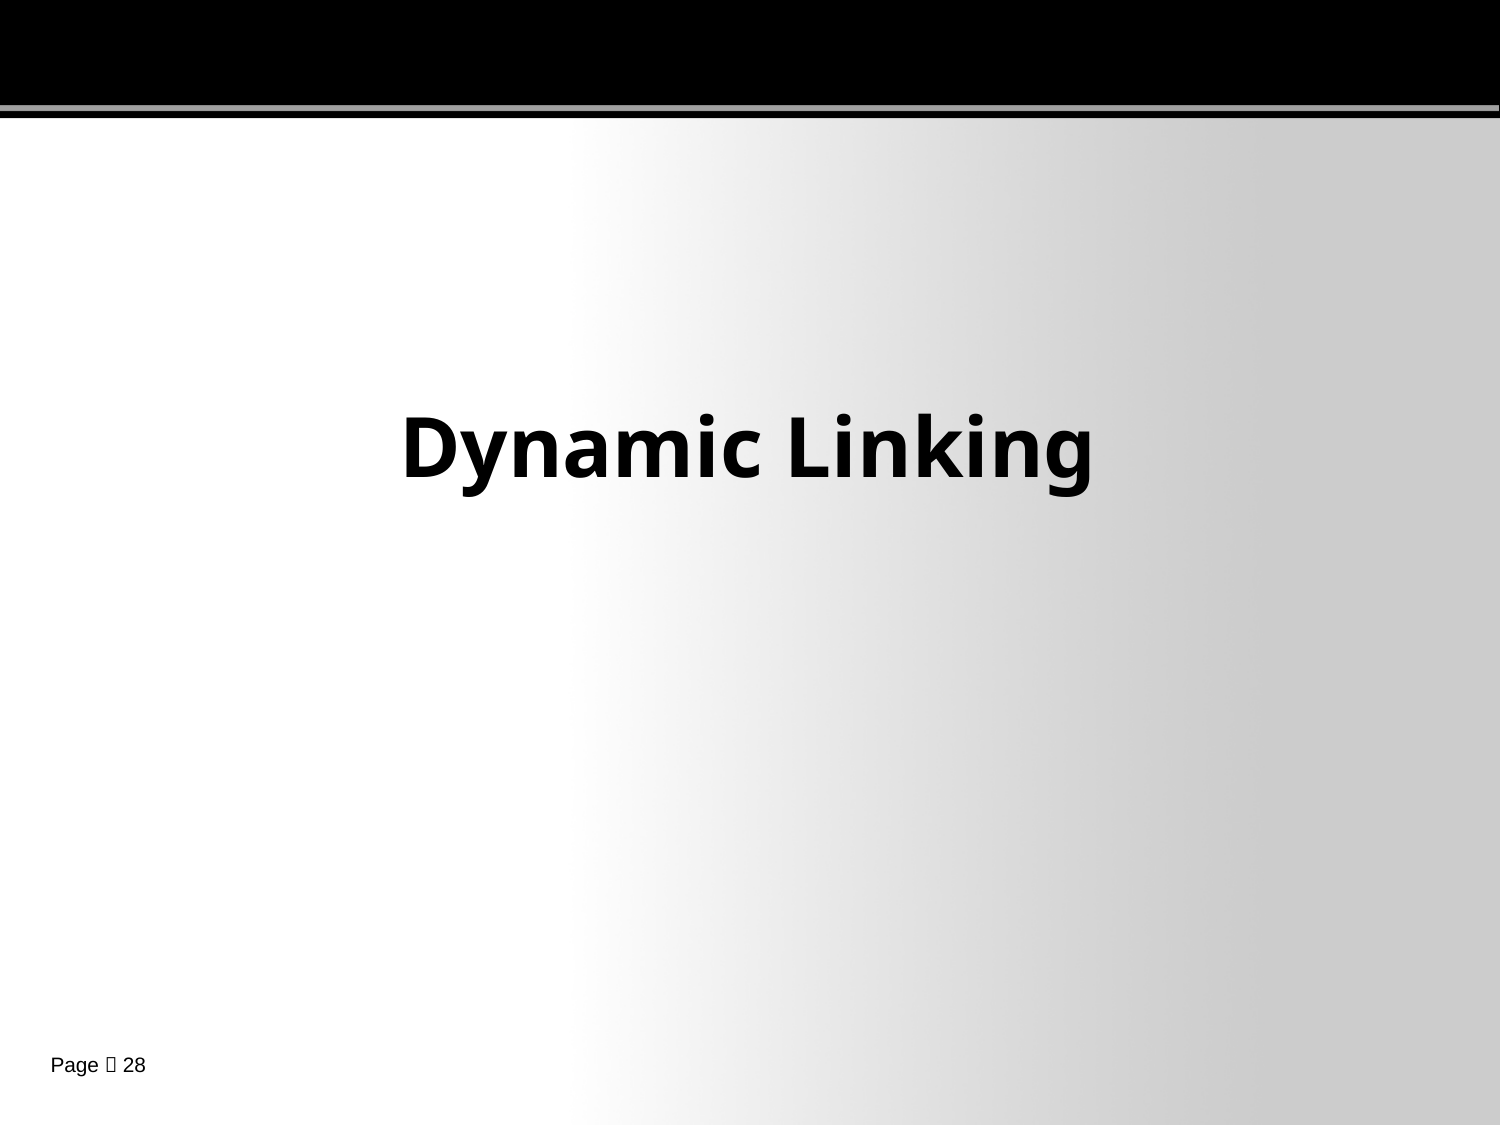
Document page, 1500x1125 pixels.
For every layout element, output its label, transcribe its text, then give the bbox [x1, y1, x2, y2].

text_box Dynamic Linking [256, 386, 1240, 501]
picture [0, 0, 1500, 1125]
